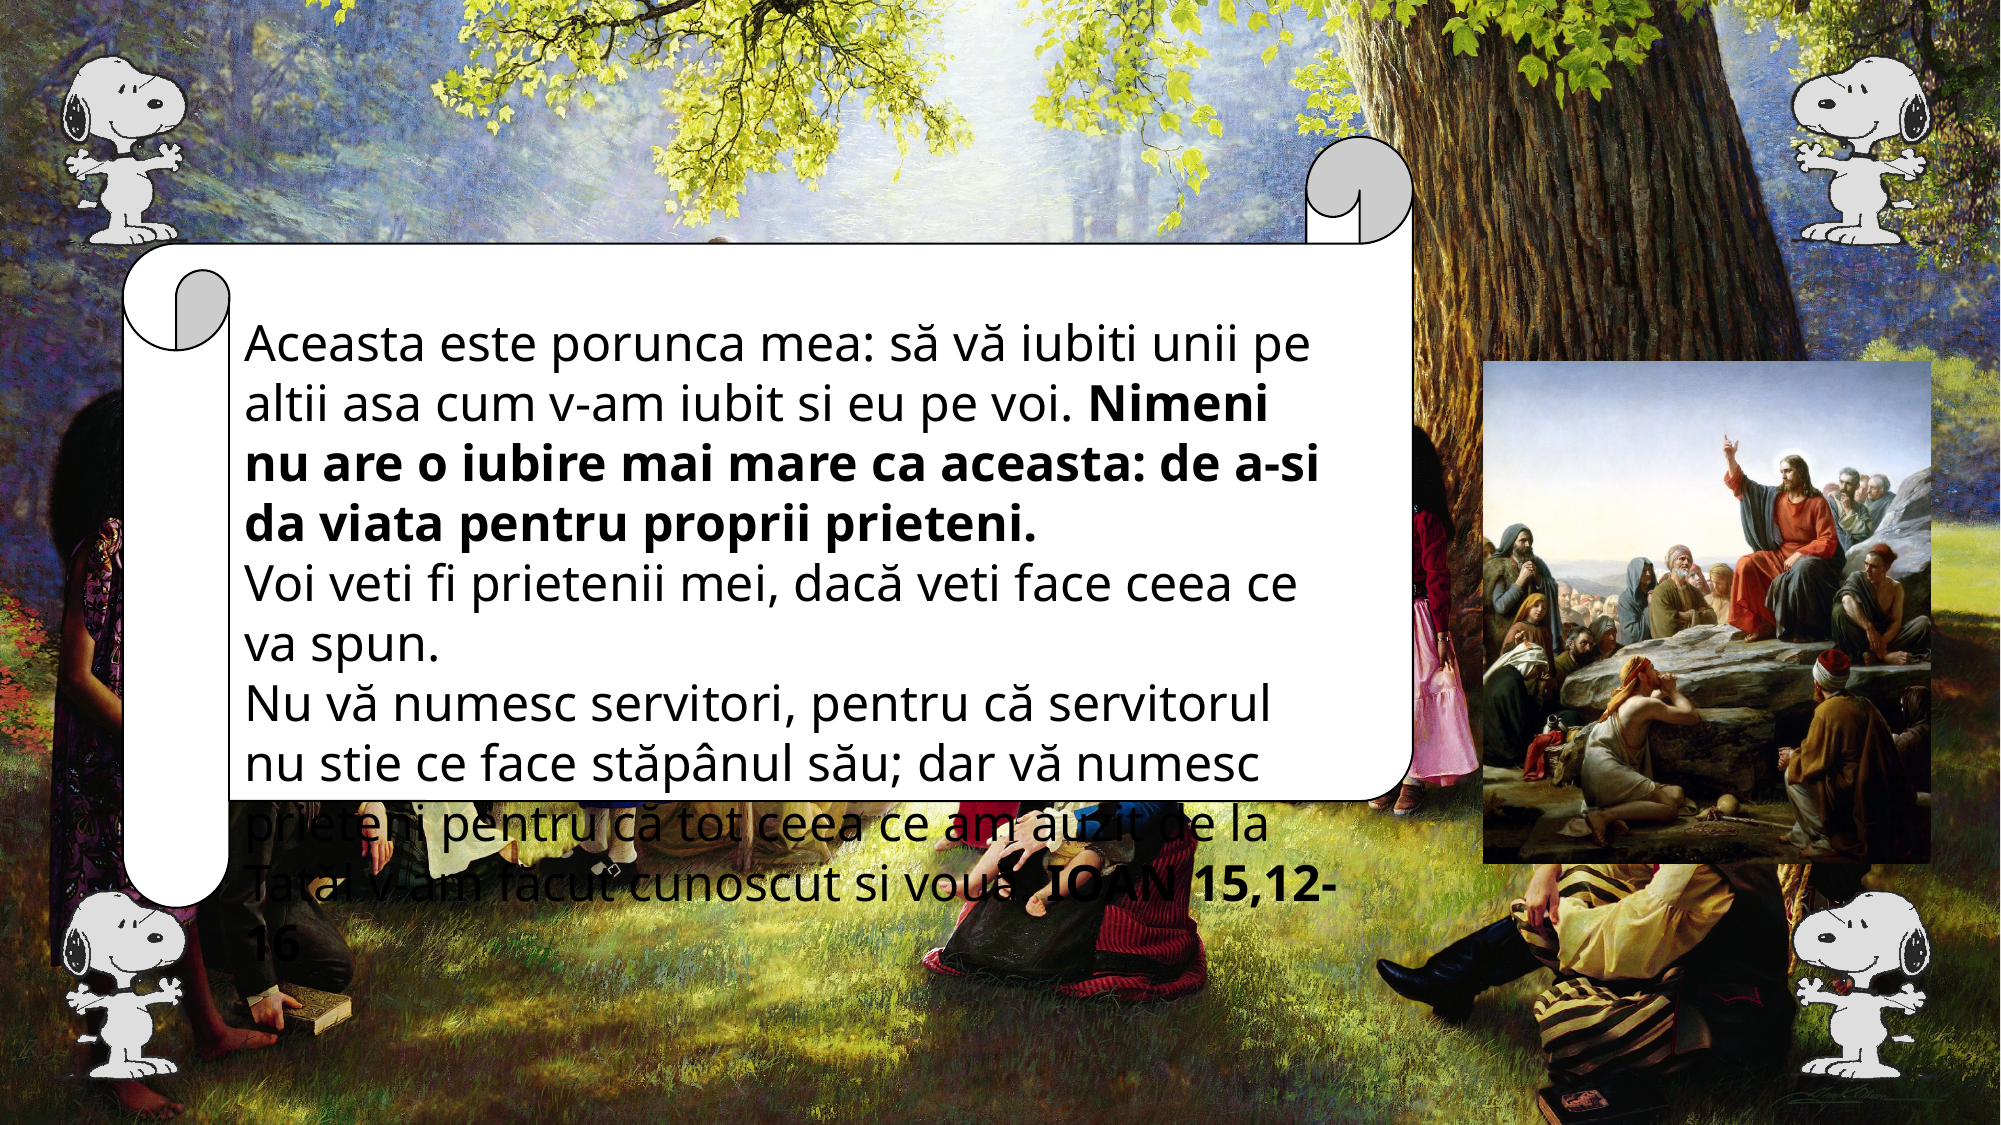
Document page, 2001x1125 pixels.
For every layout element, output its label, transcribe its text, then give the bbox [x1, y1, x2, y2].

text_box Aceasta este porunca mea: să vă iubiti unii pe altii asa cum v-am iubit si eu pe voi. Nimeni nu are o iubire mai mare ca aceasta: de a-si da viata pentru proprii prieteni. Voi veti fi prietenii mei, dacă veti face ceea ce va spun. Nu vă numesc servitori, pentru că servitorul nu stie ce face stăpânul său; dar vă numesc prieteni pentru că tot ceea ce am auzit de la Tatăl v-am făcut cunoscut si vouă. IOAN 15,12-16 [122, 136, 1414, 834]
picture [0, 0, 2001, 1125]
